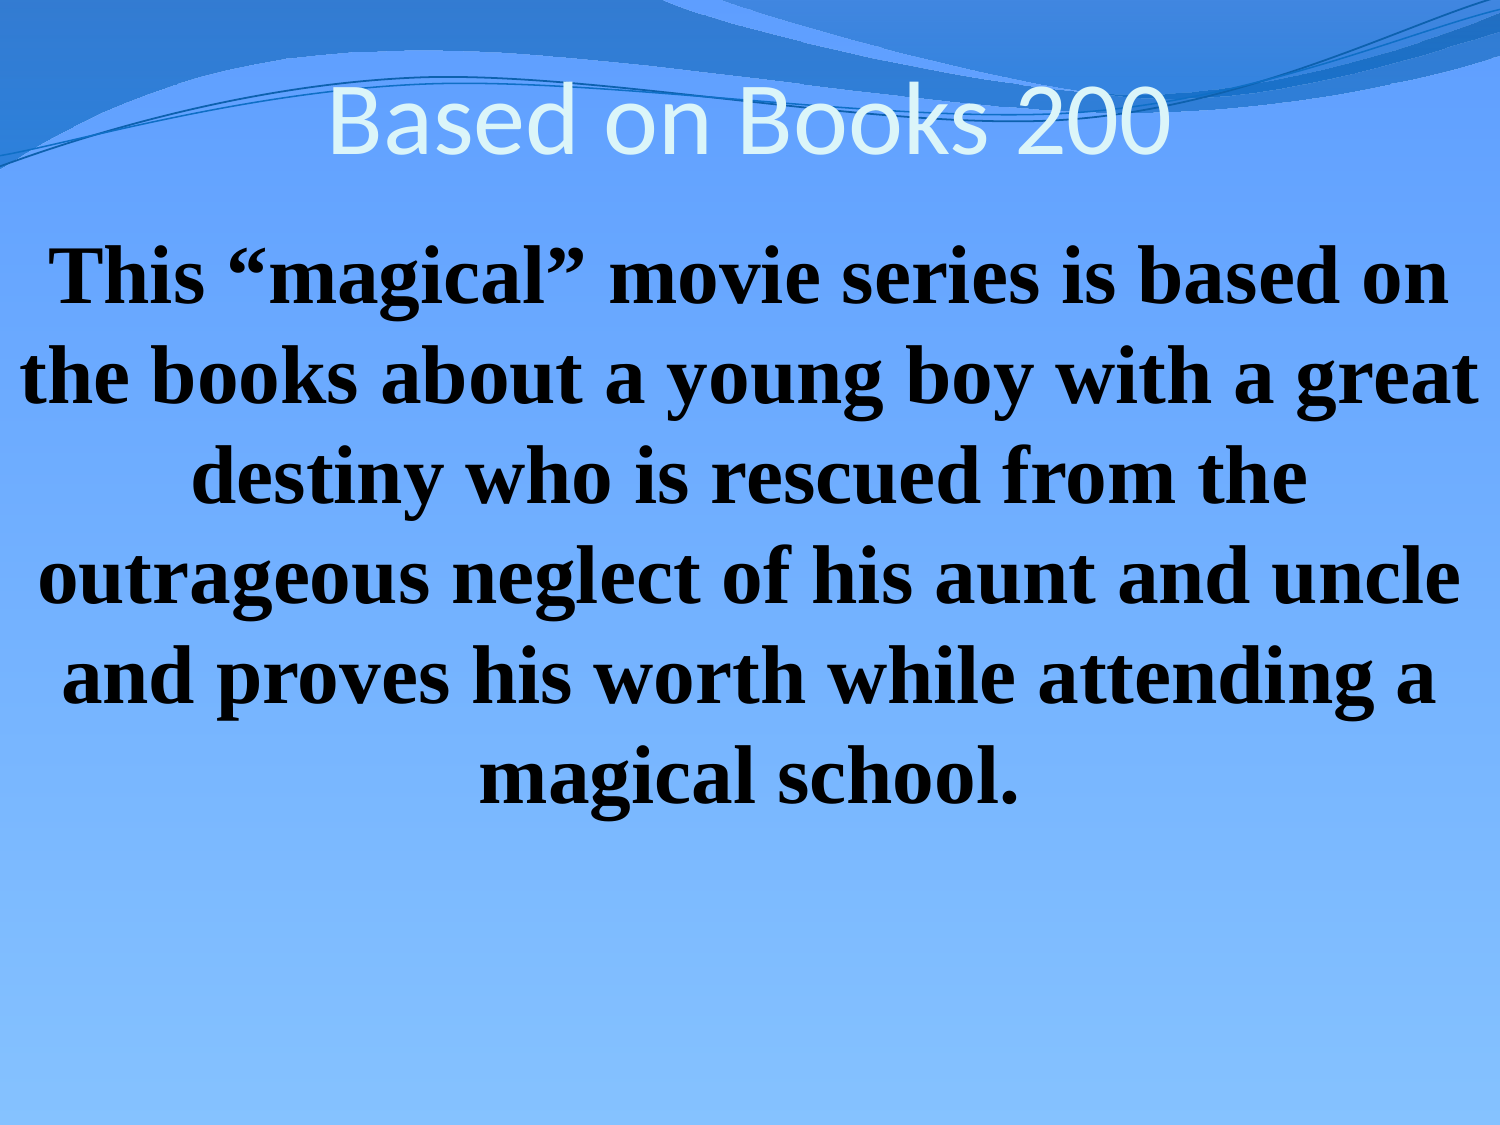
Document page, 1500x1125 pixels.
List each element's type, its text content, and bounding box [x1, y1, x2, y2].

title Based on Books 200 [0, 0, 1500, 176]
text_box This “magical” movie series is based on the books about a young boy with a great destiny who is rescued from the outrageous neglect of his aunt and uncle and proves his worth while attending a magical school. [0, 212, 1500, 828]
